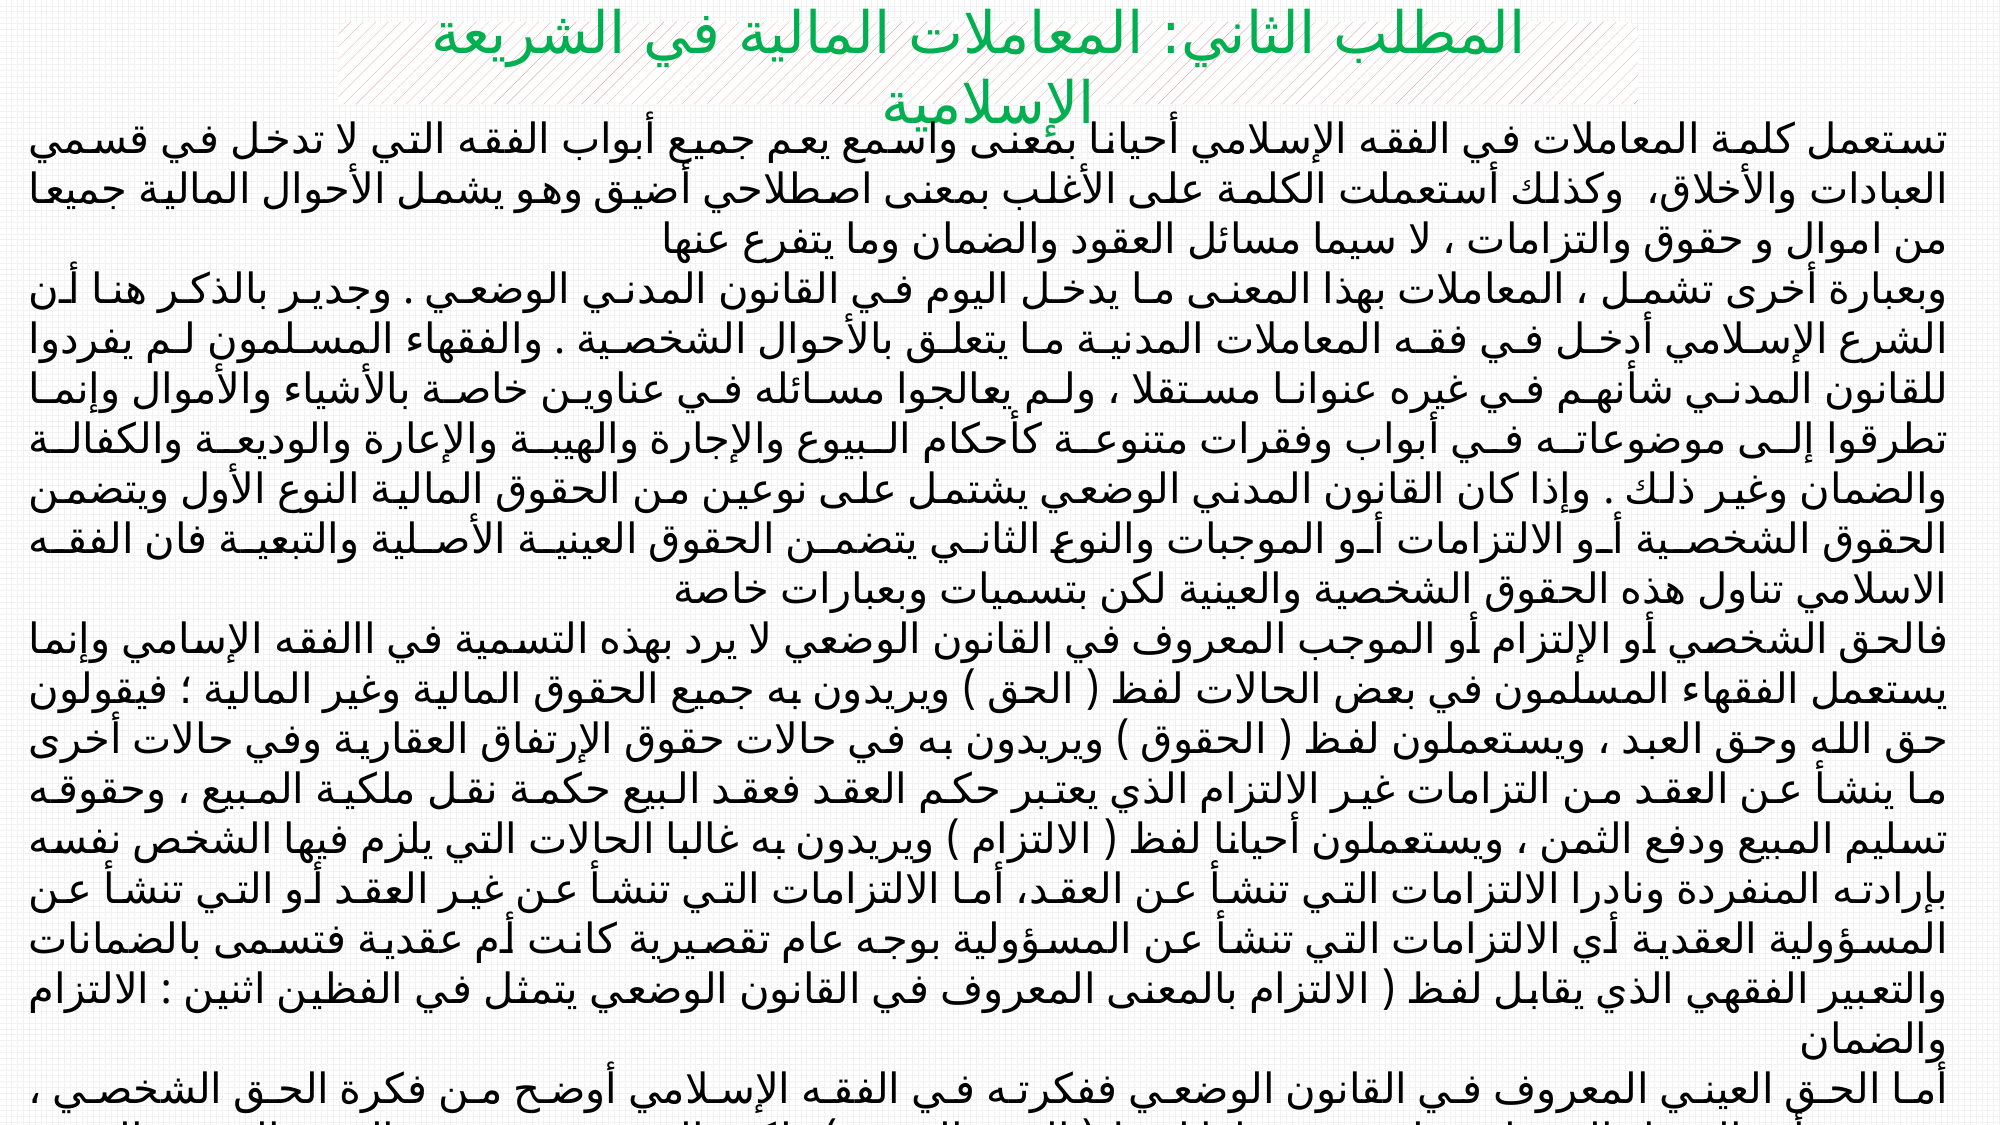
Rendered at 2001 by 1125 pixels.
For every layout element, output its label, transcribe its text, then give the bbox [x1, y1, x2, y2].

text_box تستعمل كلمة المعاملات في الفقه الإسلامي أحيانا بمعنى واسمع يعم جميع أبواب الفقه التي لا تدخل في قسمي العبادات والأخلاق، وكذلك أستعملت الكلمة على الأغلب بمعنی اصطلاحي أضيق وهو يشمل الأحوال المالية جميعا من اموال و حقوق والتزامات ، لا سيما مسائل العقود والضمان وما يتفرع عنها وبعبارة أخرى تشمل ، المعاملات بهذا المعنى ما يدخل اليوم في القانون المدني الوضعي . وجدير بالذكر هنا أن الشرع الإسلامي أدخل في فقه المعاملات المدنية ما يتعلق بالأحوال الشخصية . والفقهاء المسلمون لم يفردوا للقانون المدني شأنهم في غيره عنوانا مستقلا ، ولم يعالجوا مسائله في عناوين خاصة بالأشياء والأموال وإنما تطرقوا إلى موضوعاته في أبواب وفقرات متنوعة كأحكام البيوع والإجارة والهيبة والإعارة والوديعة والكفالة والضمان وغير ذلك . وإذا كان القانون المدني الوضعي يشتمل على نوعين من الحقوق المالية النوع الأول ويتضمن الحقوق الشخصية أو الالتزامات أو الموجبات والنوع الثاني يتضمن الحقوق العينية الأصلية والتبعية فان الفقه الاسلامي تناول هذه الحقوق الشخصية والعينية لكن بتسميات وبعبارات خاصة فالحق الشخصي أو الإلتزام أو الموجب المعروف في القانون الوضعي لا يرد بهذه التسمية في االفقه الإسامي وإنما يستعمل الفقهاء المسلمون في بعض الحالات لفظ ( الحق ) ويريدون به جميع الحقوق المالية وغير المالية ؛ فيقولون حق الله وحق العبد ، ويستعملون لفظ ( الحقوق ) ويريدون به في حالات حقوق الإرتفاق العقارية وفي حالات أخرى ما ينشأ عن العقد من التزامات غير الالتزام الذي يعتبر حكم العقد فعقد البيع حكمة نقل ملكية المبيع ، وحقوقه تسليم المبيع ودفع الثمن ، ويستعملون أحيانا لفظ ( الالتزام ) ويريدون به غالبا الحالات التي يلزم فيها الشخص نفسه بإرادته المنفردة ونادرا الالتزامات التي تنشأ عن العقد، أما الالتزامات التي تنشأ عن غير العقد أو التي تنشأ عن المسؤولية العقدية أي الالتزامات التي تنشأ عن المسؤولية بوجه عام تقصيرية كانت أم عقدية فتسمی بالضمانات والتعبير الفقهي الذي يقابل لفظ ( الالتزام بالمعنی المعروف في القانون الوضعي يتمثل في الفظين اثنين : الالتزام والضمان أما الحق العيني المعروف في القانون الوضعي ففكرته في الفقه الإسلامي أوضح من فكرة الحق الشخصي ، وصحيح أن الفقهاء المسلمين لم يستعملوا لفظ ( الحق العيني ) ولكن المحدثين منهم يعالجون الحقوق العينية الأصلية جميعها في مكان واحد ويفرعونها على حق الملك ، بل كثير منهم يسمونها بالحقوق العينية جريا على اصطلاح الفقه الوضعي ثم إن الحقوق العينية الأصلية هي والحقوق التبعية تنتظمها فكرة واحدة أنها (حق في العين ) أو ( حق ثابت في المال ) [13, 104, 1963, 1125]
text_box المطلب الثاني: المعاملات المالية في الشريعة الإسلامية [336, 19, 1641, 104]
